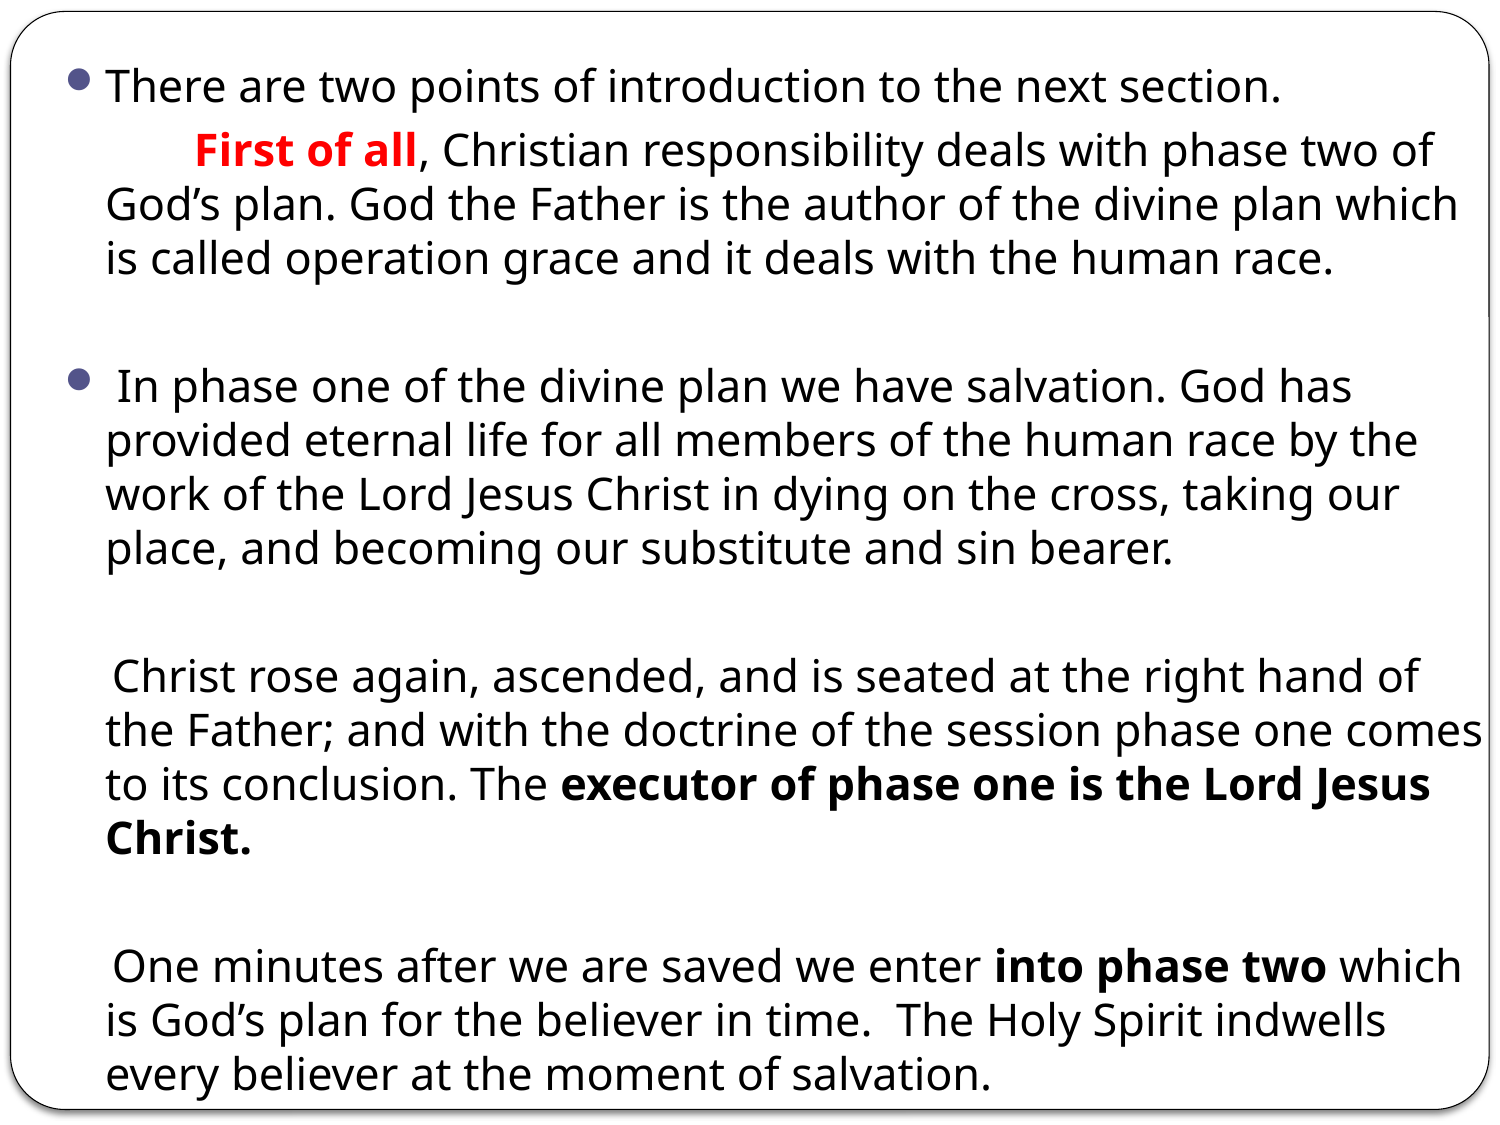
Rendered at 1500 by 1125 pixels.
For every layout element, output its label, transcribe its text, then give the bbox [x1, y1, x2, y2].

list There are two points of introduction to the next section. First of all, Christian responsibility deals with phase two of God’s plan. God the Father is the author of the divine plan which is called operation grace and it deals with the human race. In phase one of the divine plan we have salvation. God has provided eternal life for all members of the human race by the work of the Lord Jesus Christ in dying on the cross, taking our place, and becoming our substitute and sin bearer. Christ rose again, ascended, and is seated at the right hand of the Father; and with the doctrine of the session phase one comes to its conclusion. The executor of phase one is the Lord Jesus Christ. One minutes after we are saved we enter into phase two which is God’s plan for the believer in time. The Holy Spirit indwells every believer at the moment of salvation. [50, 50, 1500, 1125]
